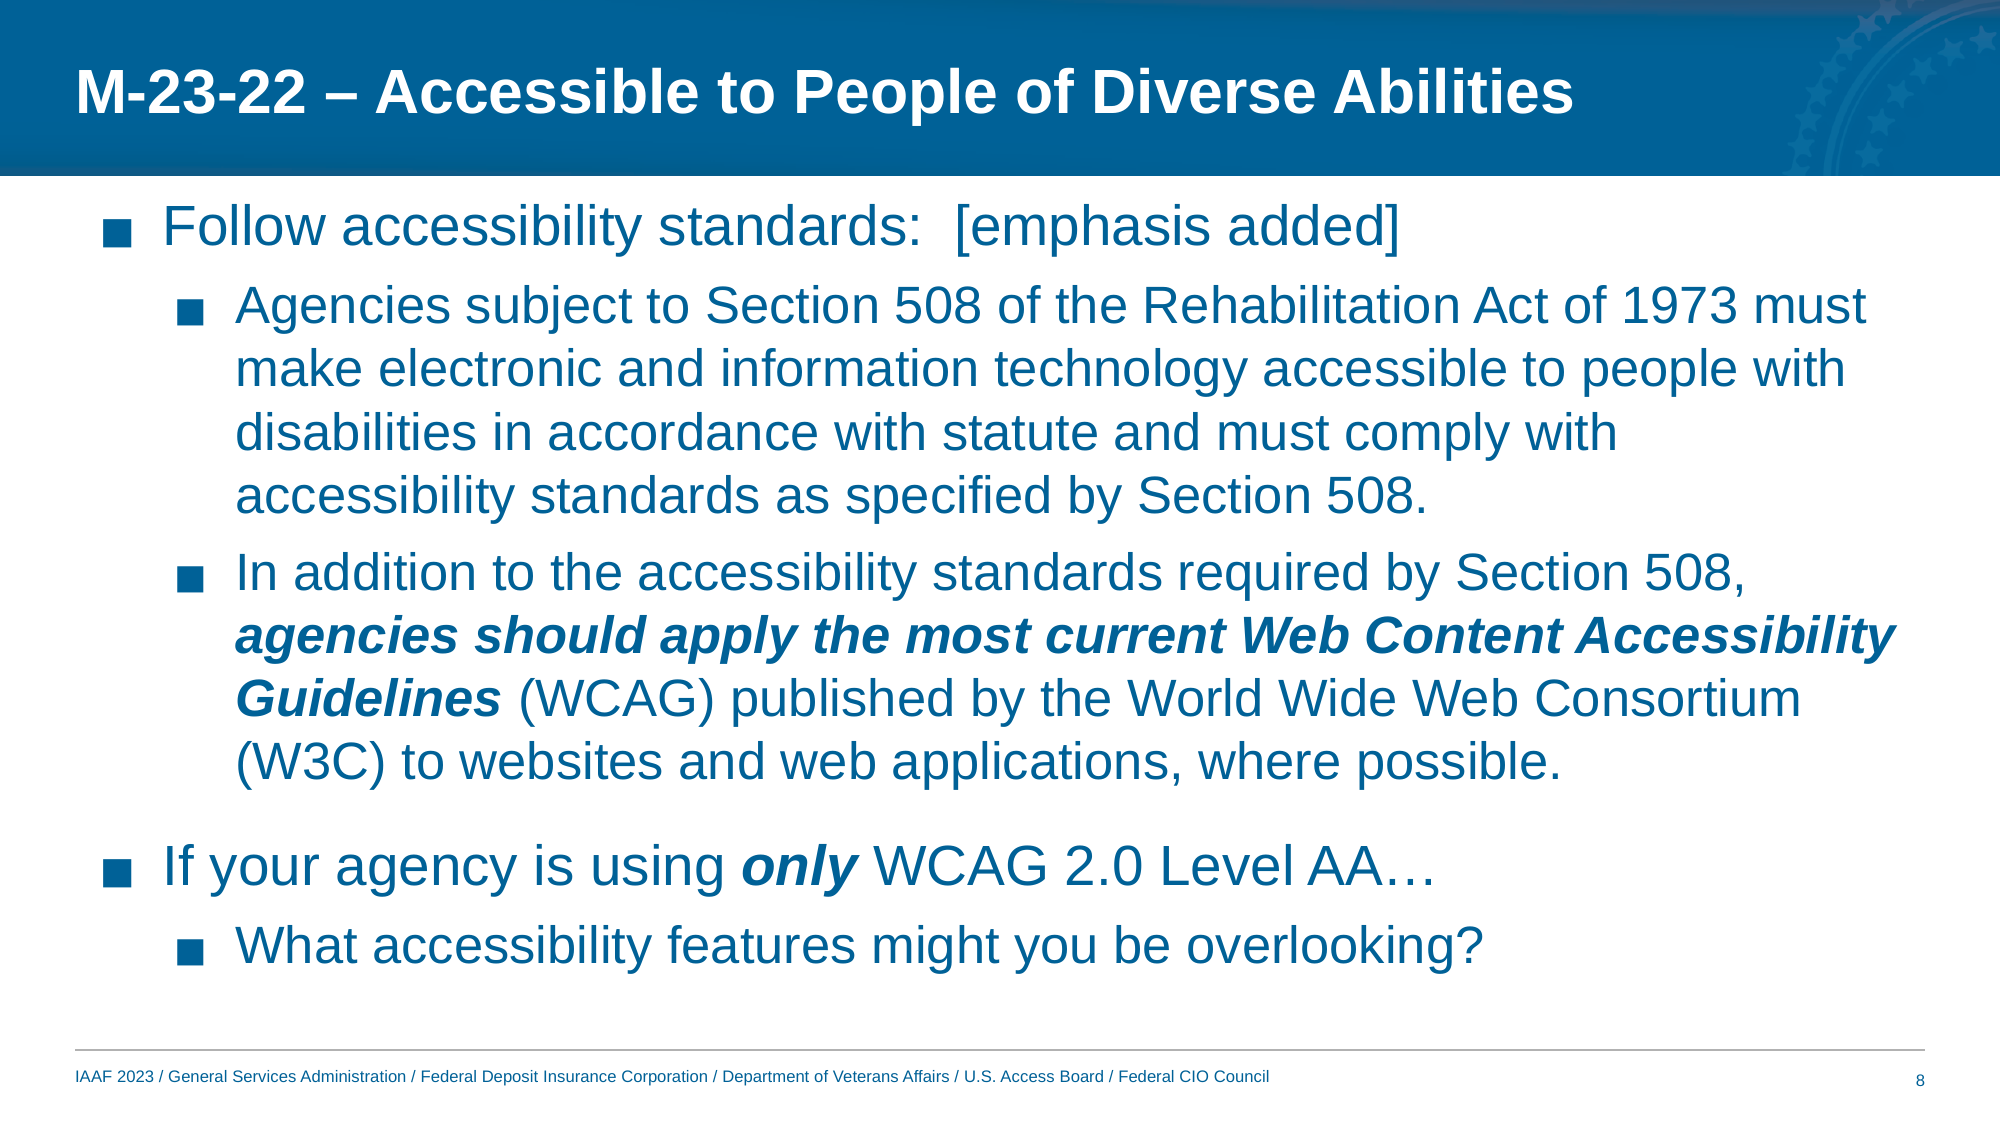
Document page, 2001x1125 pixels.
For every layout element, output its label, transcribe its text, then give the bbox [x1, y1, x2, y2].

picture [0, 0, 2000, 176]
title M-23-22 – Accessible to People of Diverse Abilities [75, 52, 1800, 128]
picture [0, 168, 666, 176]
slide_number 8 [1880, 1065, 1925, 1095]
list Follow accessibility standards: [emphasis added] Agencies subject to Section 508 of the Rehabilitation Act of 1973 must make electronic and information technology accessible to people with disabilities in accordance with statute and must comply with accessibility standards as specified by Section 508. In addition to the accessibility standards required by Section 508, agencies should apply the most current Web Content Accessibility Guidelines (WCAG) published by the World Wide Web Consortium (W3C) to websites and web applications, where possible. If your agency is using only WCAG 2.0 Level AA… What accessibility features might you be overlooking? [75, 181, 1925, 1032]
